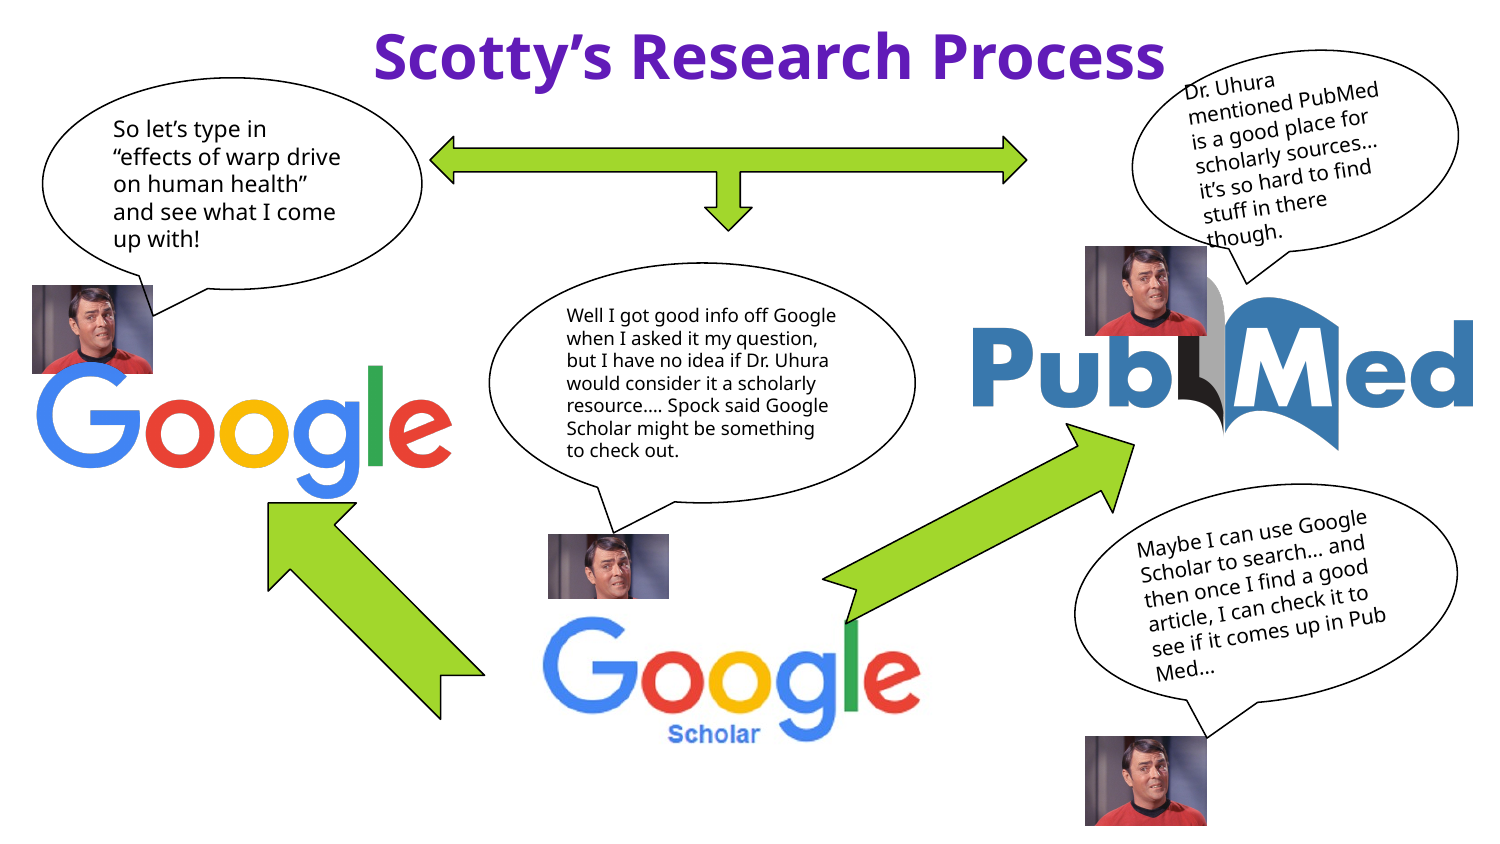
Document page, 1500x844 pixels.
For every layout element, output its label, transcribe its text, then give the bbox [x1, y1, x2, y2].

text_box [822, 460, 1130, 597]
picture [1085, 736, 1207, 826]
picture [514, 534, 964, 790]
text_box So let’s type in “effects of warp drive on human health” and see what I come up with! [42, 77, 422, 314]
text_box Maybe I can use Google Scholar to search… and then once I find a good article, I can check it to see if it comes up in Pub Med… [1074, 484, 1458, 738]
title Scotty’s Research Process [358, 2, 1500, 105]
text_box [268, 511, 485, 720]
text_box [430, 136, 1027, 232]
picture [31, 284, 456, 504]
text_box Dr. Uhura mentioned PubMed is a good place for scholarly sources… it’s so hard to find stuff in there though. [1132, 50, 1459, 271]
text_box Well I got good info off Google when I asked it my question, but I have no idea if Dr. Uhura would consider it a scholarly resource…. Spock said Google Scholar might be something to check out. [489, 262, 916, 532]
picture [972, 246, 1474, 452]
